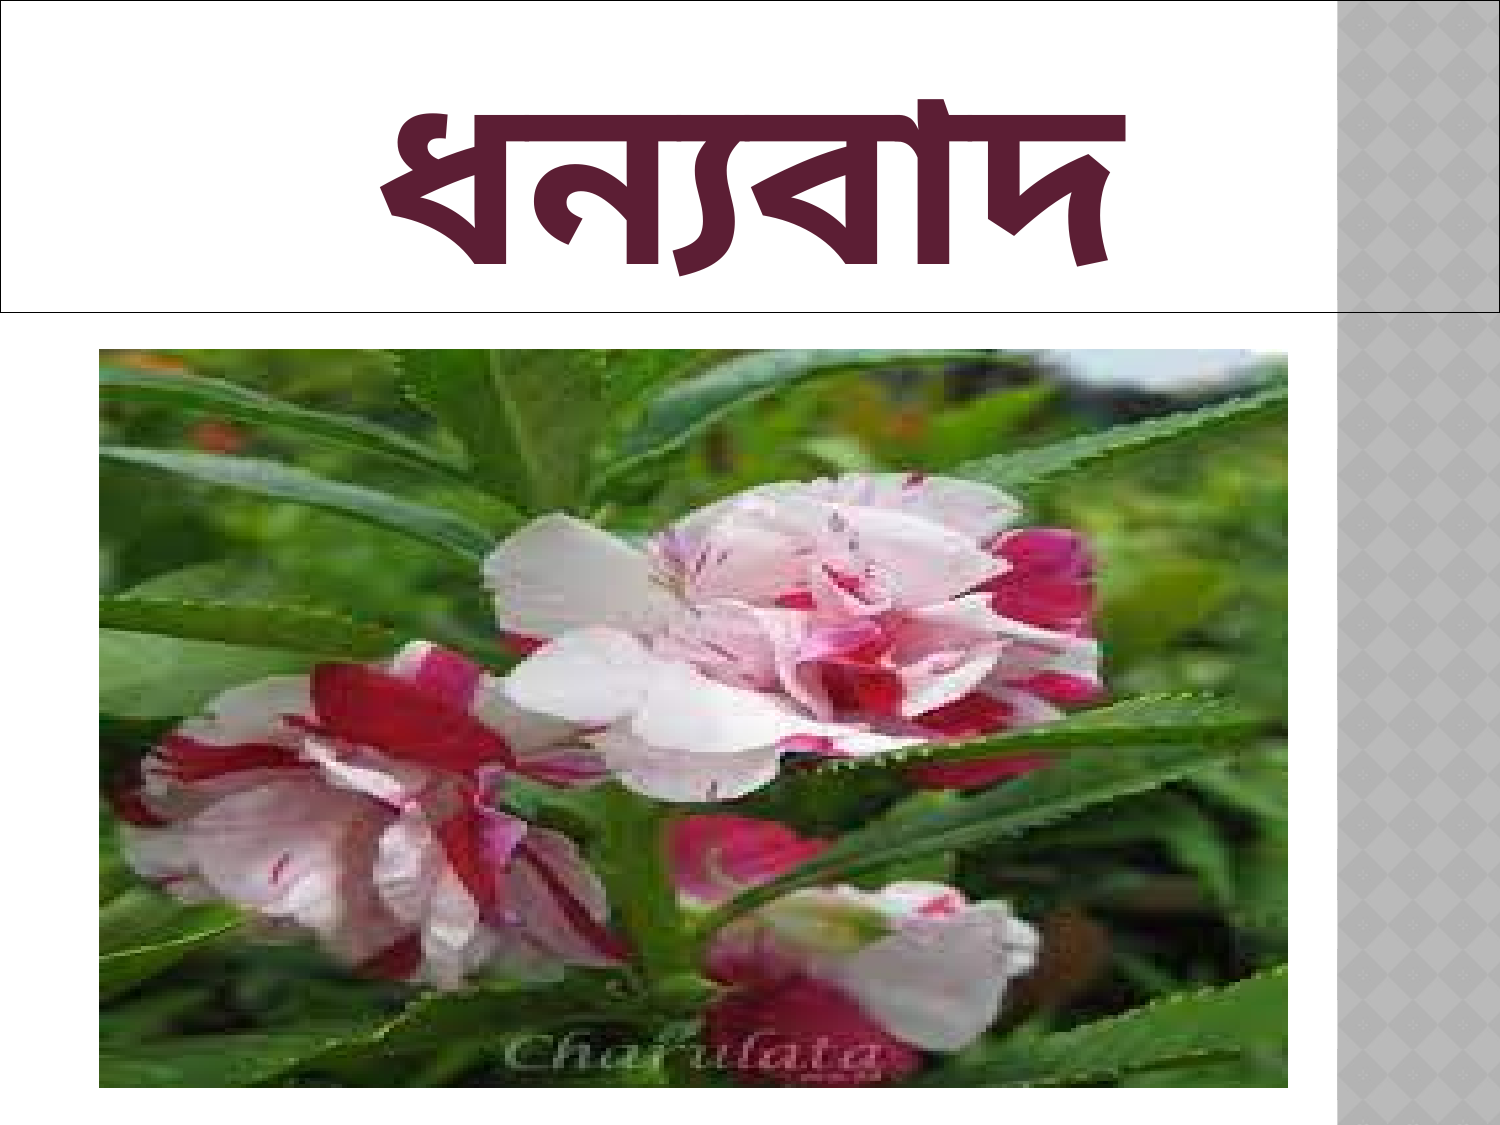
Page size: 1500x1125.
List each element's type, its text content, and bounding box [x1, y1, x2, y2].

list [99, 349, 1288, 1088]
title ধন্যবাদ [0, 0, 1500, 313]
